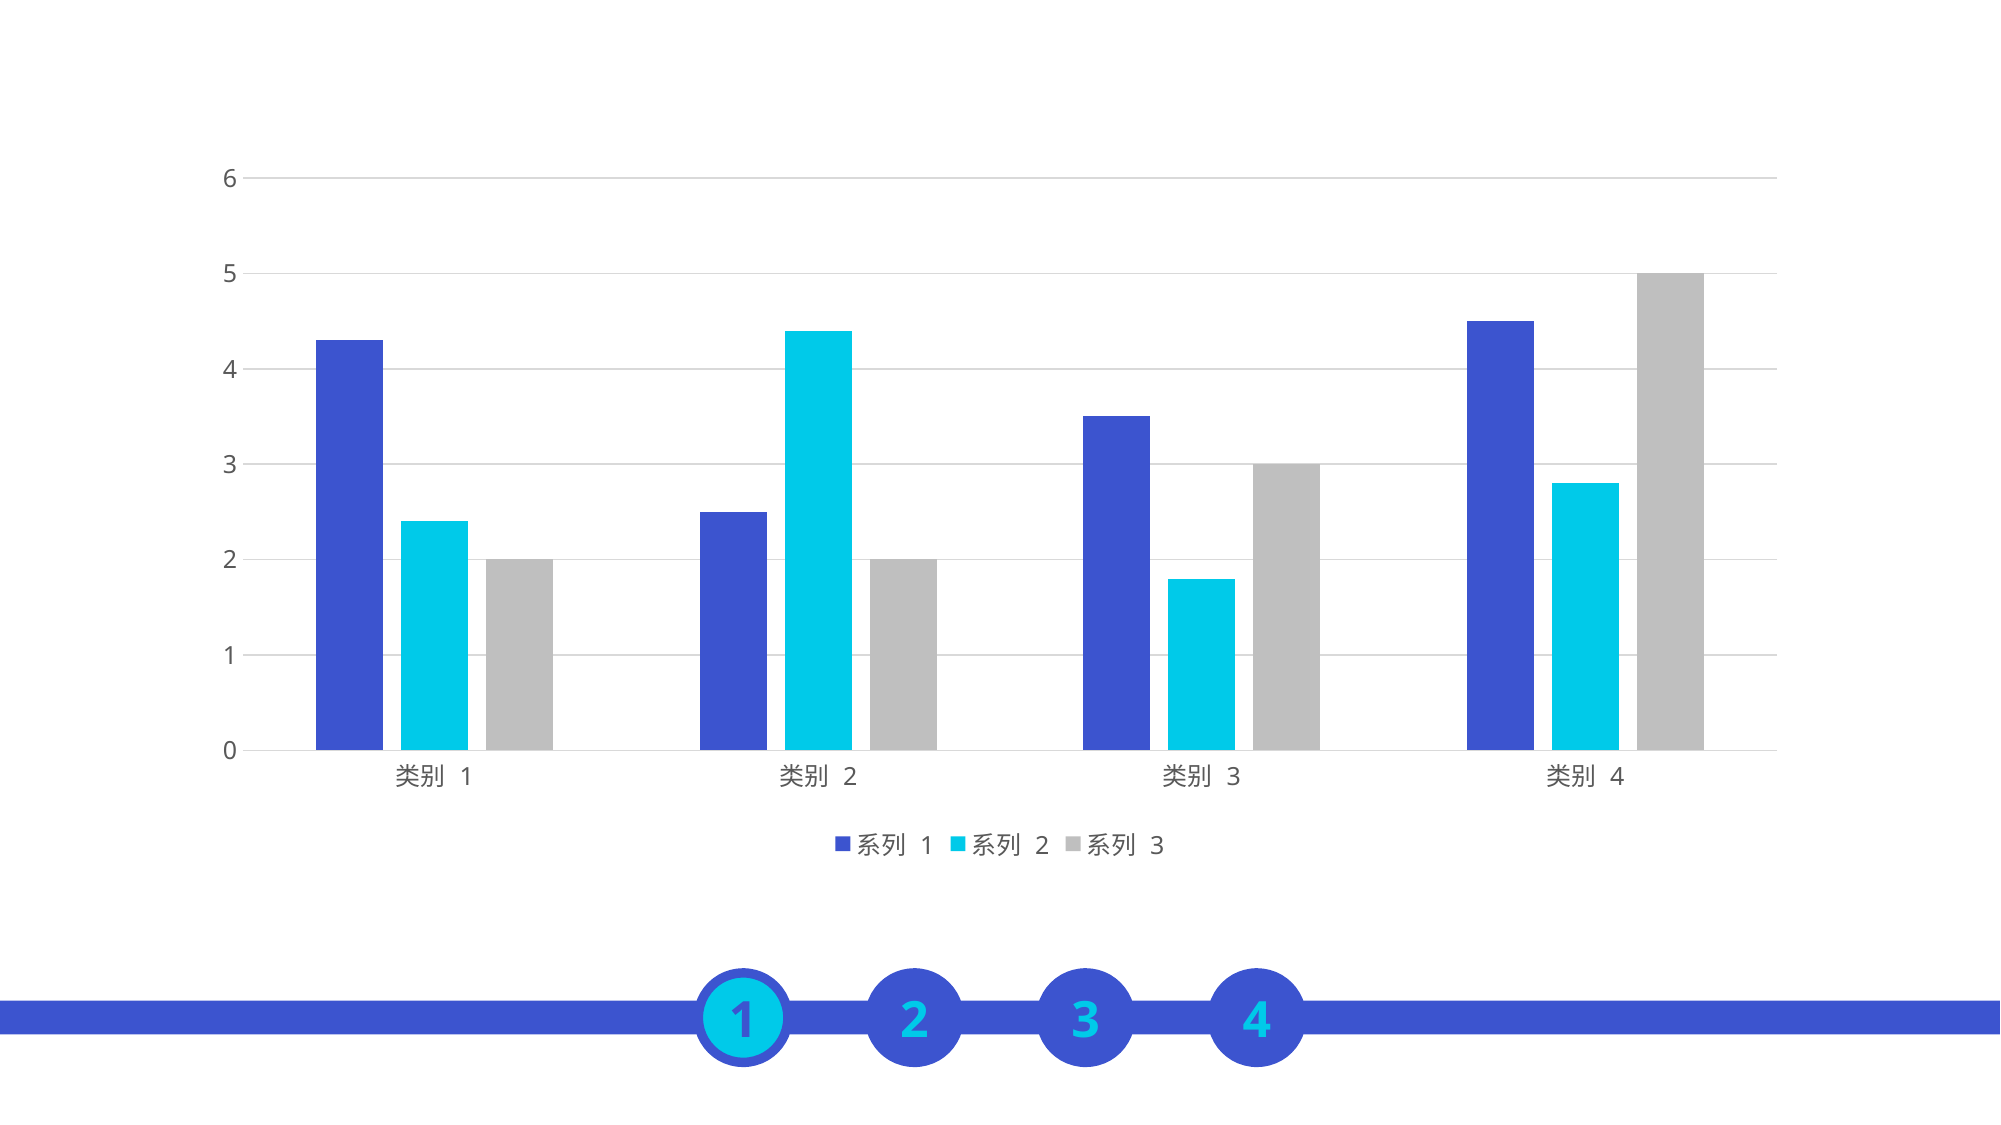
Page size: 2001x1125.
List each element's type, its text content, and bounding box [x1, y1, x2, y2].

text_box [1300, 1000, 2000, 1035]
text_box 3 [1039, 971, 1132, 1064]
chart [190, 146, 1810, 869]
text_box [1129, 1000, 1214, 1035]
text_box [0, 1000, 700, 1035]
text_box 1 [697, 971, 789, 1064]
text_box 4 [1211, 971, 1303, 1064]
text_box 2 [868, 971, 961, 1064]
text_box [958, 1000, 1043, 1035]
text_box [786, 1000, 871, 1035]
